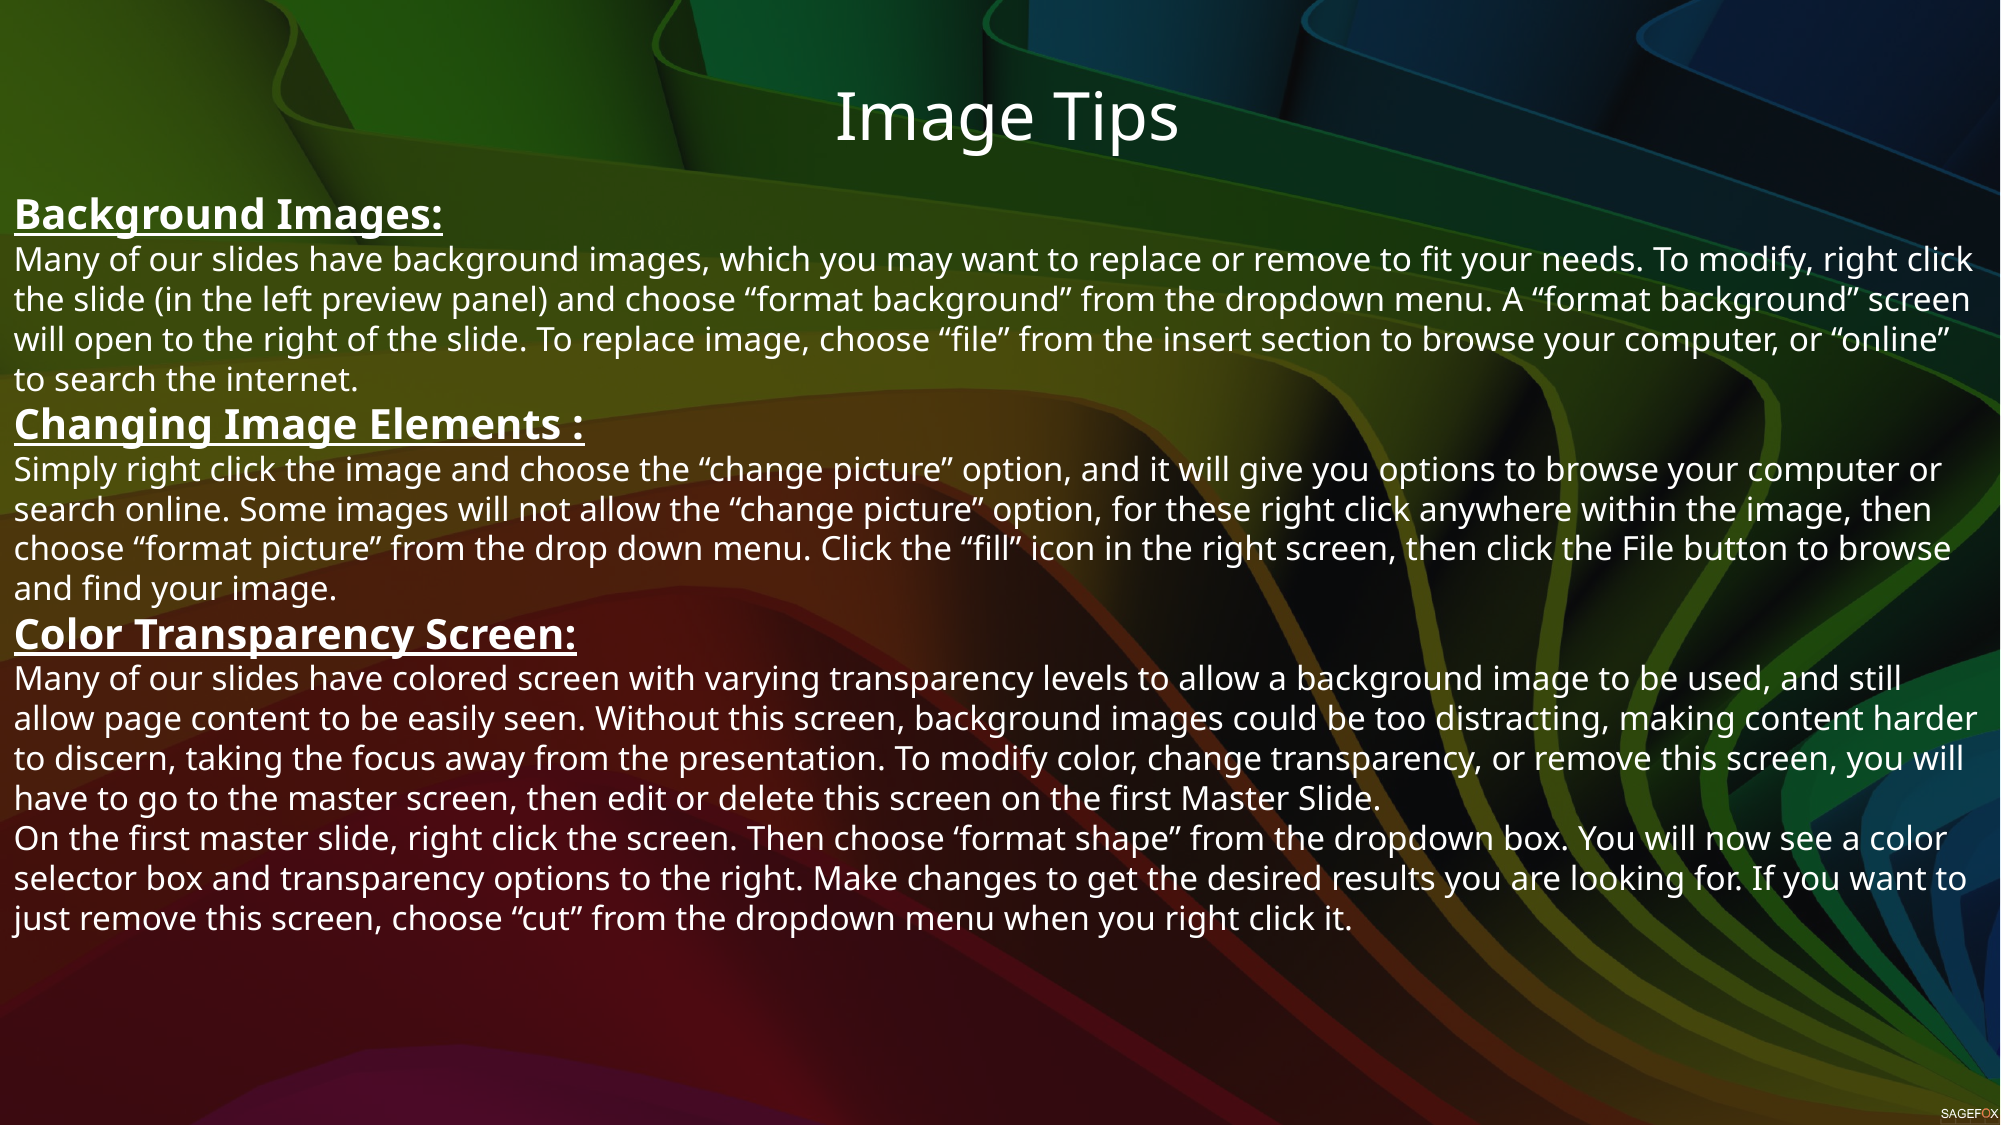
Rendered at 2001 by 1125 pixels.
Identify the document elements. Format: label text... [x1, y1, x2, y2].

title Image Tips [597, 59, 1420, 177]
text_box Background Images: Many of our slides have background images, which you may want to replace or remove to fit your needs. To modify, right click the slide (in the left preview panel) and choose “format background” from the dropdown menu. A “format background” screen will open to the right of the slide. To replace image, choose “file” from the insert section to browse your computer, or “online” to search the internet. Changing Image Elements : Simply right click the image and choose the “change picture” option, and it will give you options to browse your computer or search online. Some images will not allow the “change picture” option, for these right click anywhere within the image, then choose “format picture” from the drop down menu. Click the “fill” icon in the right screen, then click the File button to browse and find your image. Color Transparency Screen: Many of our slides have colored screen with varying transparency levels to allow a background image to be used, and still allow page content to be easily seen. Without this screen, background images could be too distracting, making content harder to discern, taking the focus away from the presentation. To modify color, change transparency, or remove this screen, you will have to go to the master screen, then edit or delete this screen on the first Master Slide. On the first master slide, right click the screen. Then choose ‘format shape” from the dropdown box. You will now see a color selector box and transparency options to the right. Make changes to get the desired results you are looking for. If you want to just remove this screen, choose “cut” from the dropdown menu when you right click it. [0, 0, 2000, 1125]
